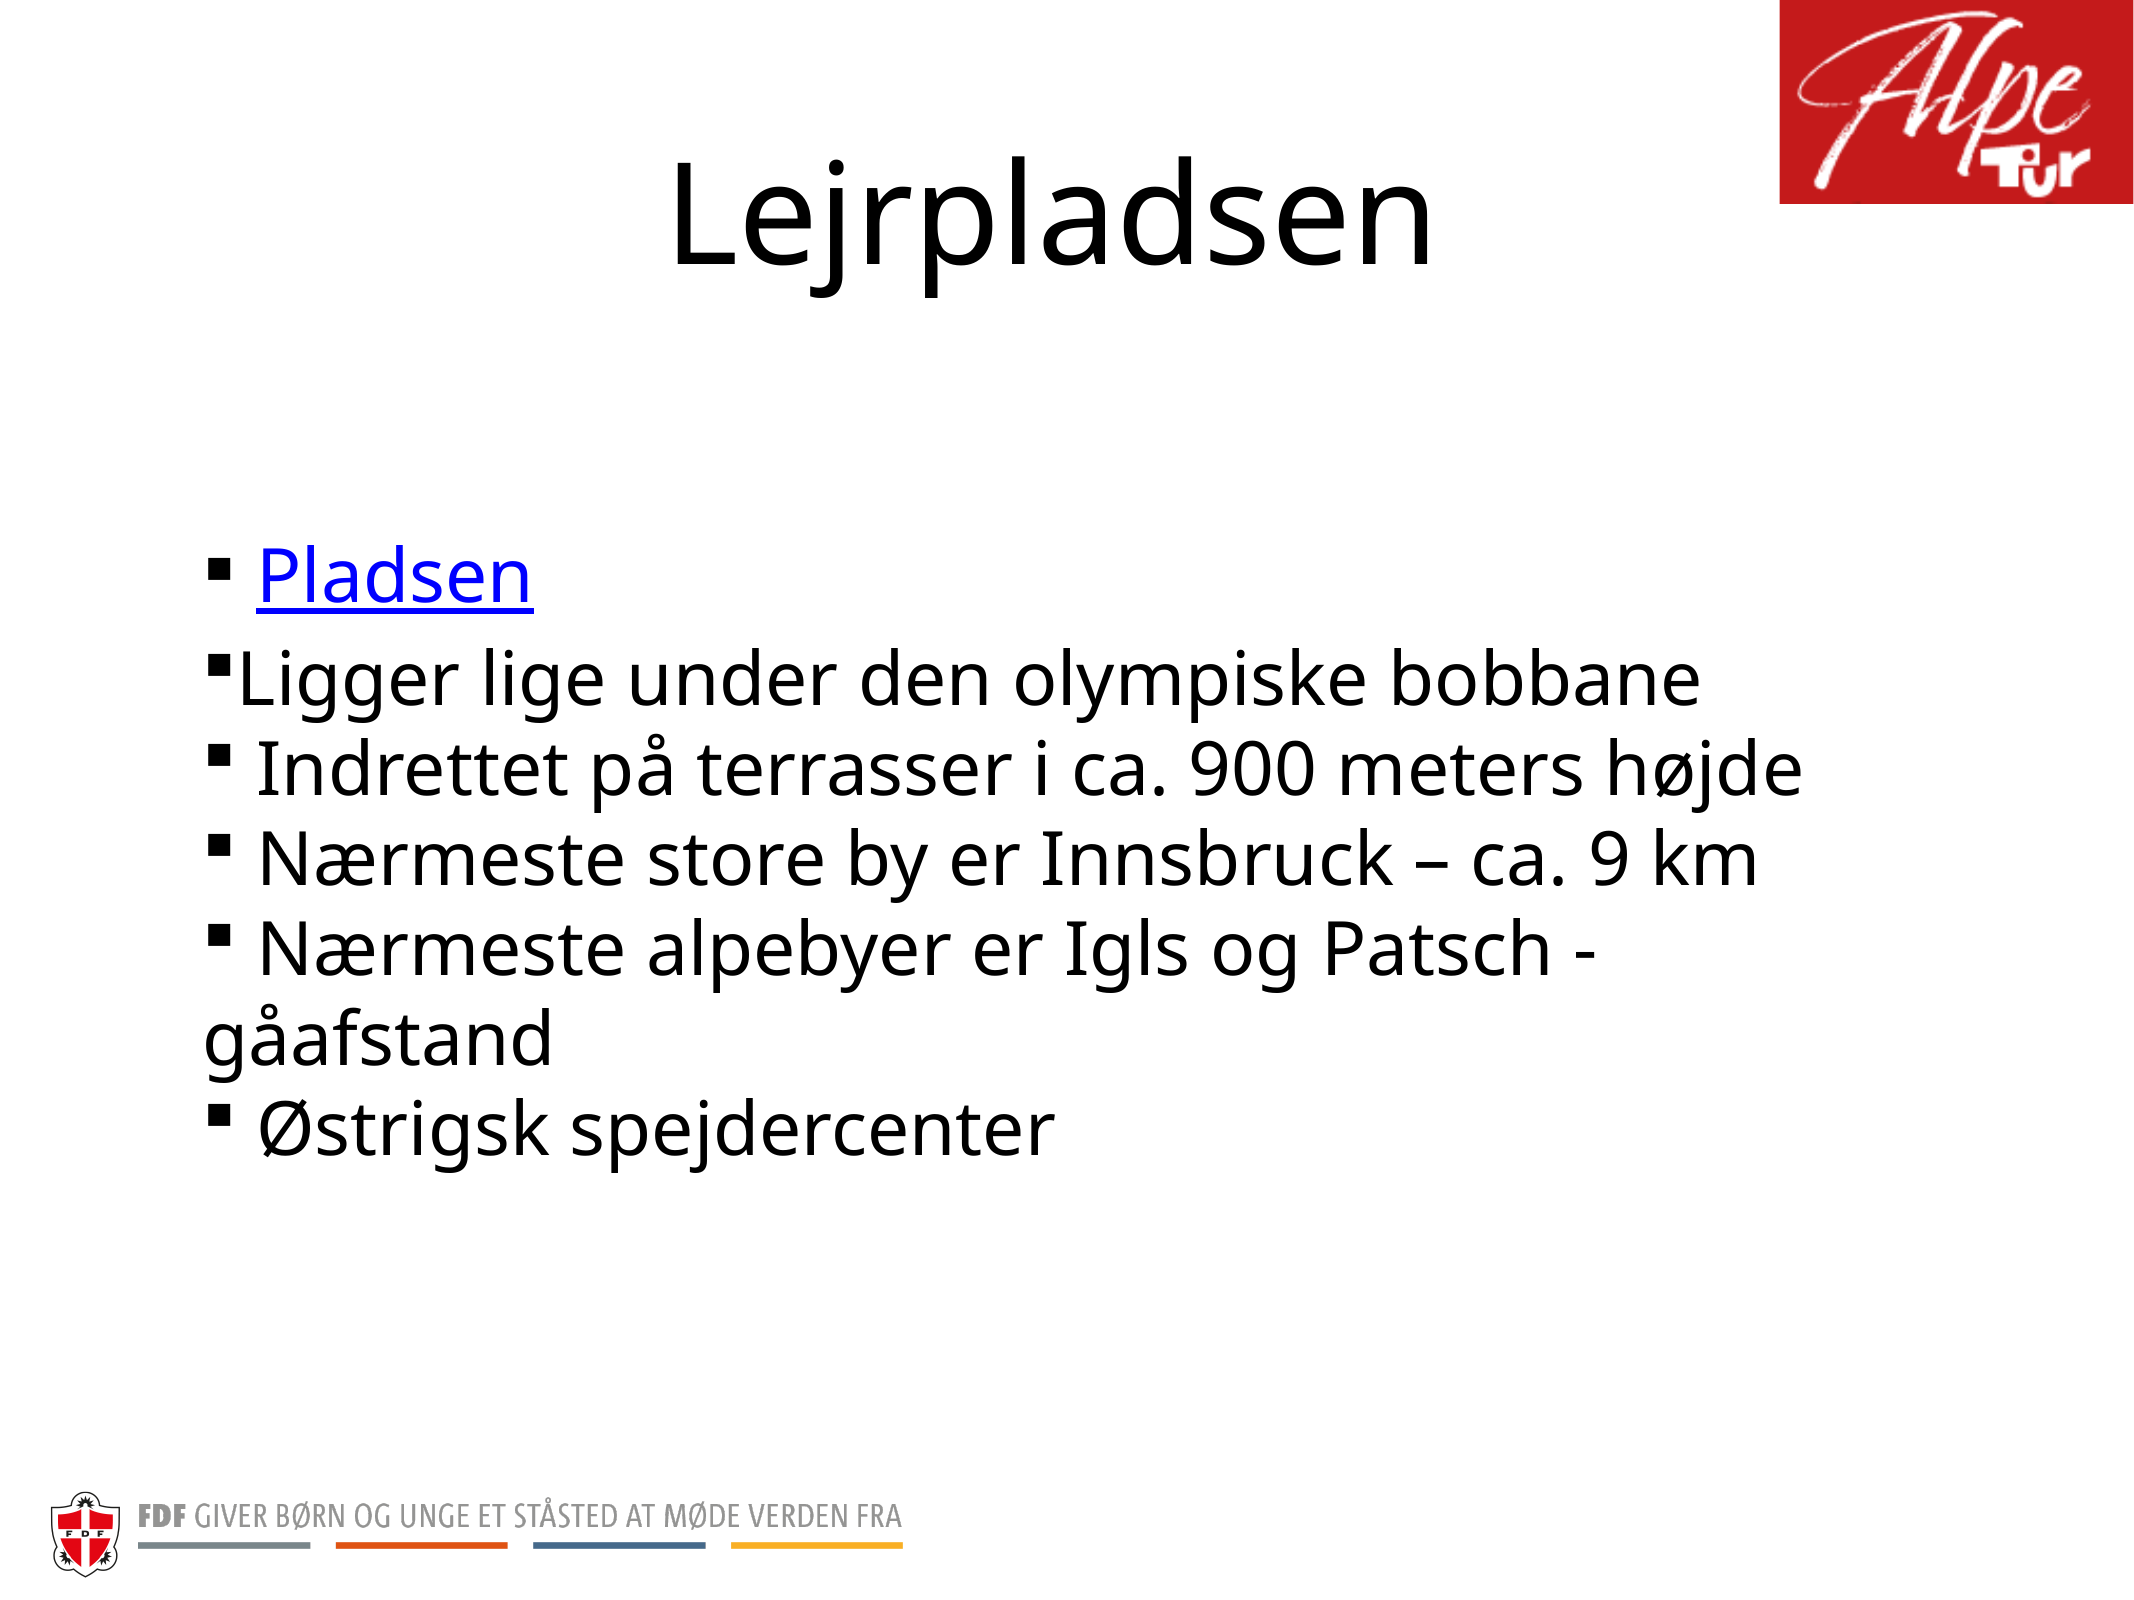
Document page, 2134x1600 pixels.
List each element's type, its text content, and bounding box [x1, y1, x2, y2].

picture [1779, 0, 2134, 206]
text_box Pladsen Ligger lige under den olympiske bobbane Indrettet på terrasser i ca. 900 meters højde Nærmeste store by er Innsbruck – ca. 9 km Nærmeste alpebyer er Igls og Patsch - gåafstand Østrigsk spejdercenter [193, 519, 1911, 1269]
picture [42, 1485, 916, 1581]
title Lejrpladsen [193, 113, 1912, 303]
